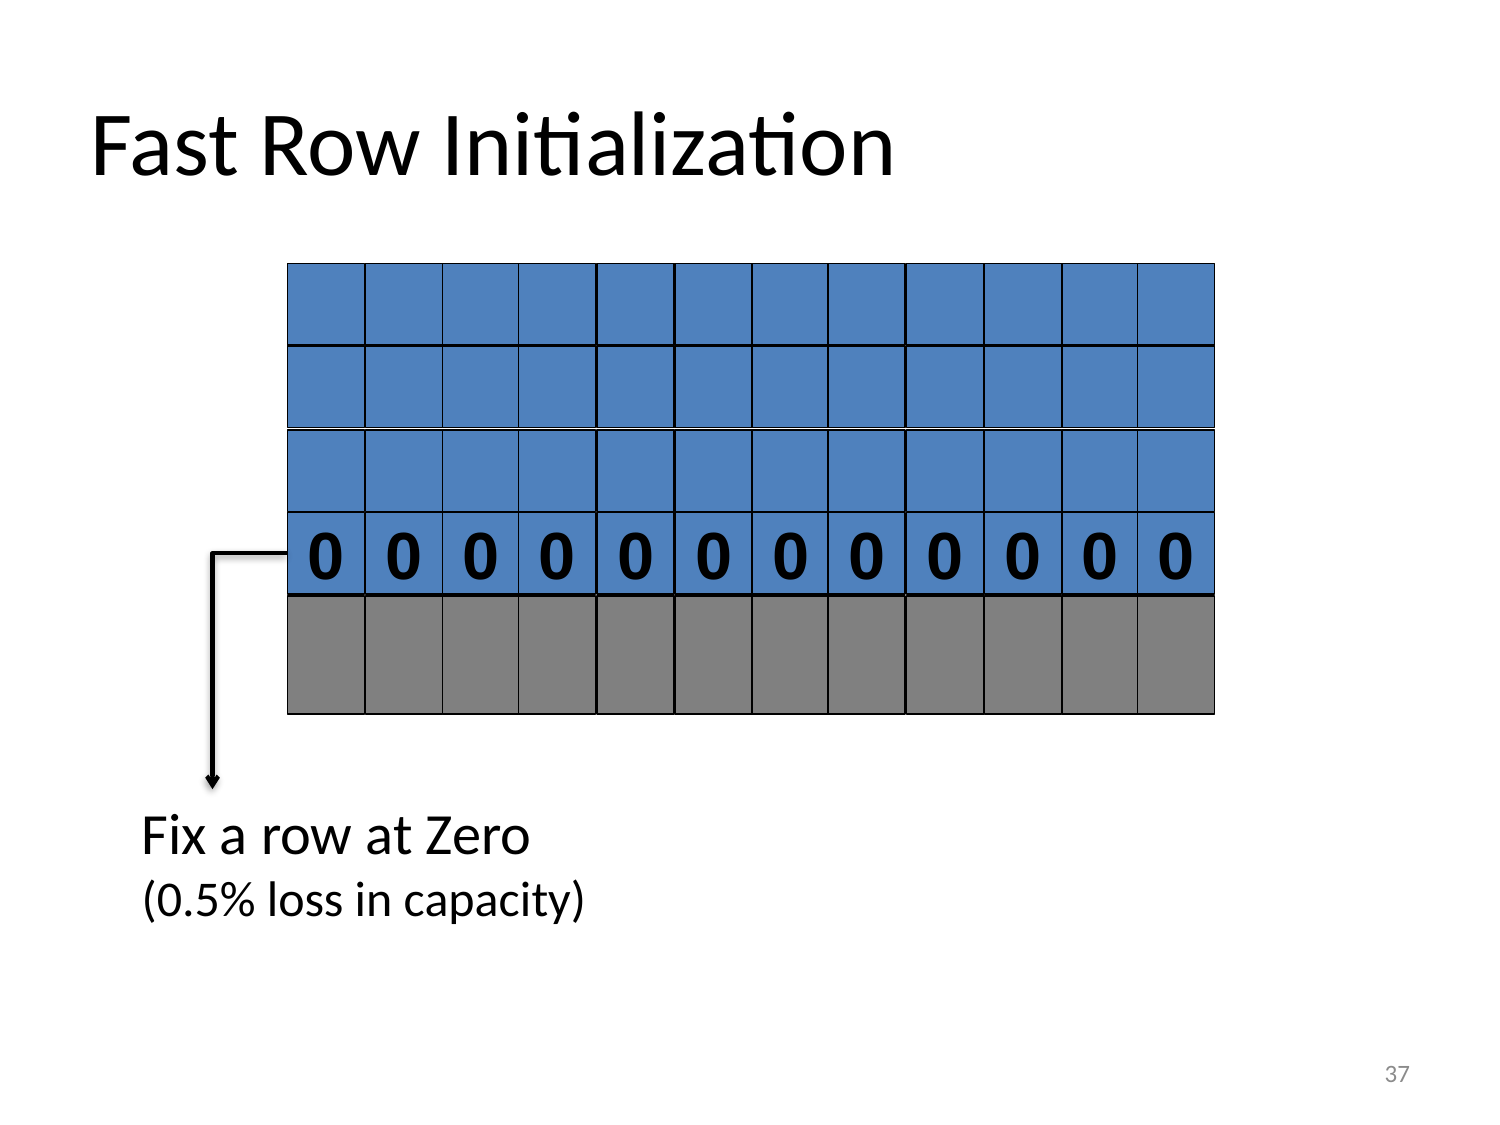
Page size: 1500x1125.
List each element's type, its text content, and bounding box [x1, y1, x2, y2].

text_box [287, 345, 365, 428]
text_box 0 [442, 512, 518, 594]
text_box [1061, 345, 1137, 428]
text_box [827, 263, 906, 345]
text_box [984, 429, 1061, 512]
text_box [518, 345, 596, 428]
text_box [287, 263, 365, 345]
text_box [365, 345, 442, 428]
text_box 0 [365, 512, 442, 594]
text_box [752, 345, 827, 428]
text_box [365, 263, 442, 345]
text_box [287, 429, 365, 512]
slide_number 37 [1074, 1042, 1425, 1103]
text_box [597, 345, 675, 428]
text_box [1061, 429, 1137, 512]
text_box [1137, 429, 1215, 512]
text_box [212, 552, 288, 790]
text_box [906, 345, 984, 428]
text_box [827, 345, 906, 428]
text_box [597, 429, 675, 512]
text_box [984, 263, 1061, 345]
text_box 0 [1061, 512, 1137, 594]
text_box 0 [518, 512, 596, 594]
text_box [906, 263, 984, 345]
text_box [1137, 263, 1215, 345]
text_box [675, 345, 752, 428]
title Fast Row Initialization [75, 45, 1425, 233]
text_box [752, 263, 827, 345]
text_box [906, 429, 984, 512]
text_box [752, 429, 827, 512]
text_box Fix a row at Zero (0.5% loss in capacity) [126, 789, 602, 934]
text_box [442, 263, 518, 345]
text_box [291, 595, 1215, 715]
text_box 0 [752, 512, 827, 594]
text_box 0 [287, 512, 365, 594]
text_box 0 [984, 512, 1061, 594]
text_box 0 [906, 512, 984, 594]
text_box 0 [597, 512, 675, 594]
text_box [518, 263, 596, 345]
text_box [675, 429, 752, 512]
text_box [597, 263, 675, 345]
text_box [442, 345, 518, 428]
text_box [1137, 345, 1215, 428]
text_box [1061, 263, 1137, 345]
text_box [984, 345, 1061, 428]
text_box [675, 263, 752, 345]
text_box 0 [675, 512, 752, 594]
text_box 0 [1137, 512, 1215, 594]
text_box 0 [827, 512, 906, 594]
text_box [442, 429, 518, 512]
text_box [518, 429, 596, 512]
text_box [365, 429, 442, 512]
text_box [827, 429, 906, 512]
